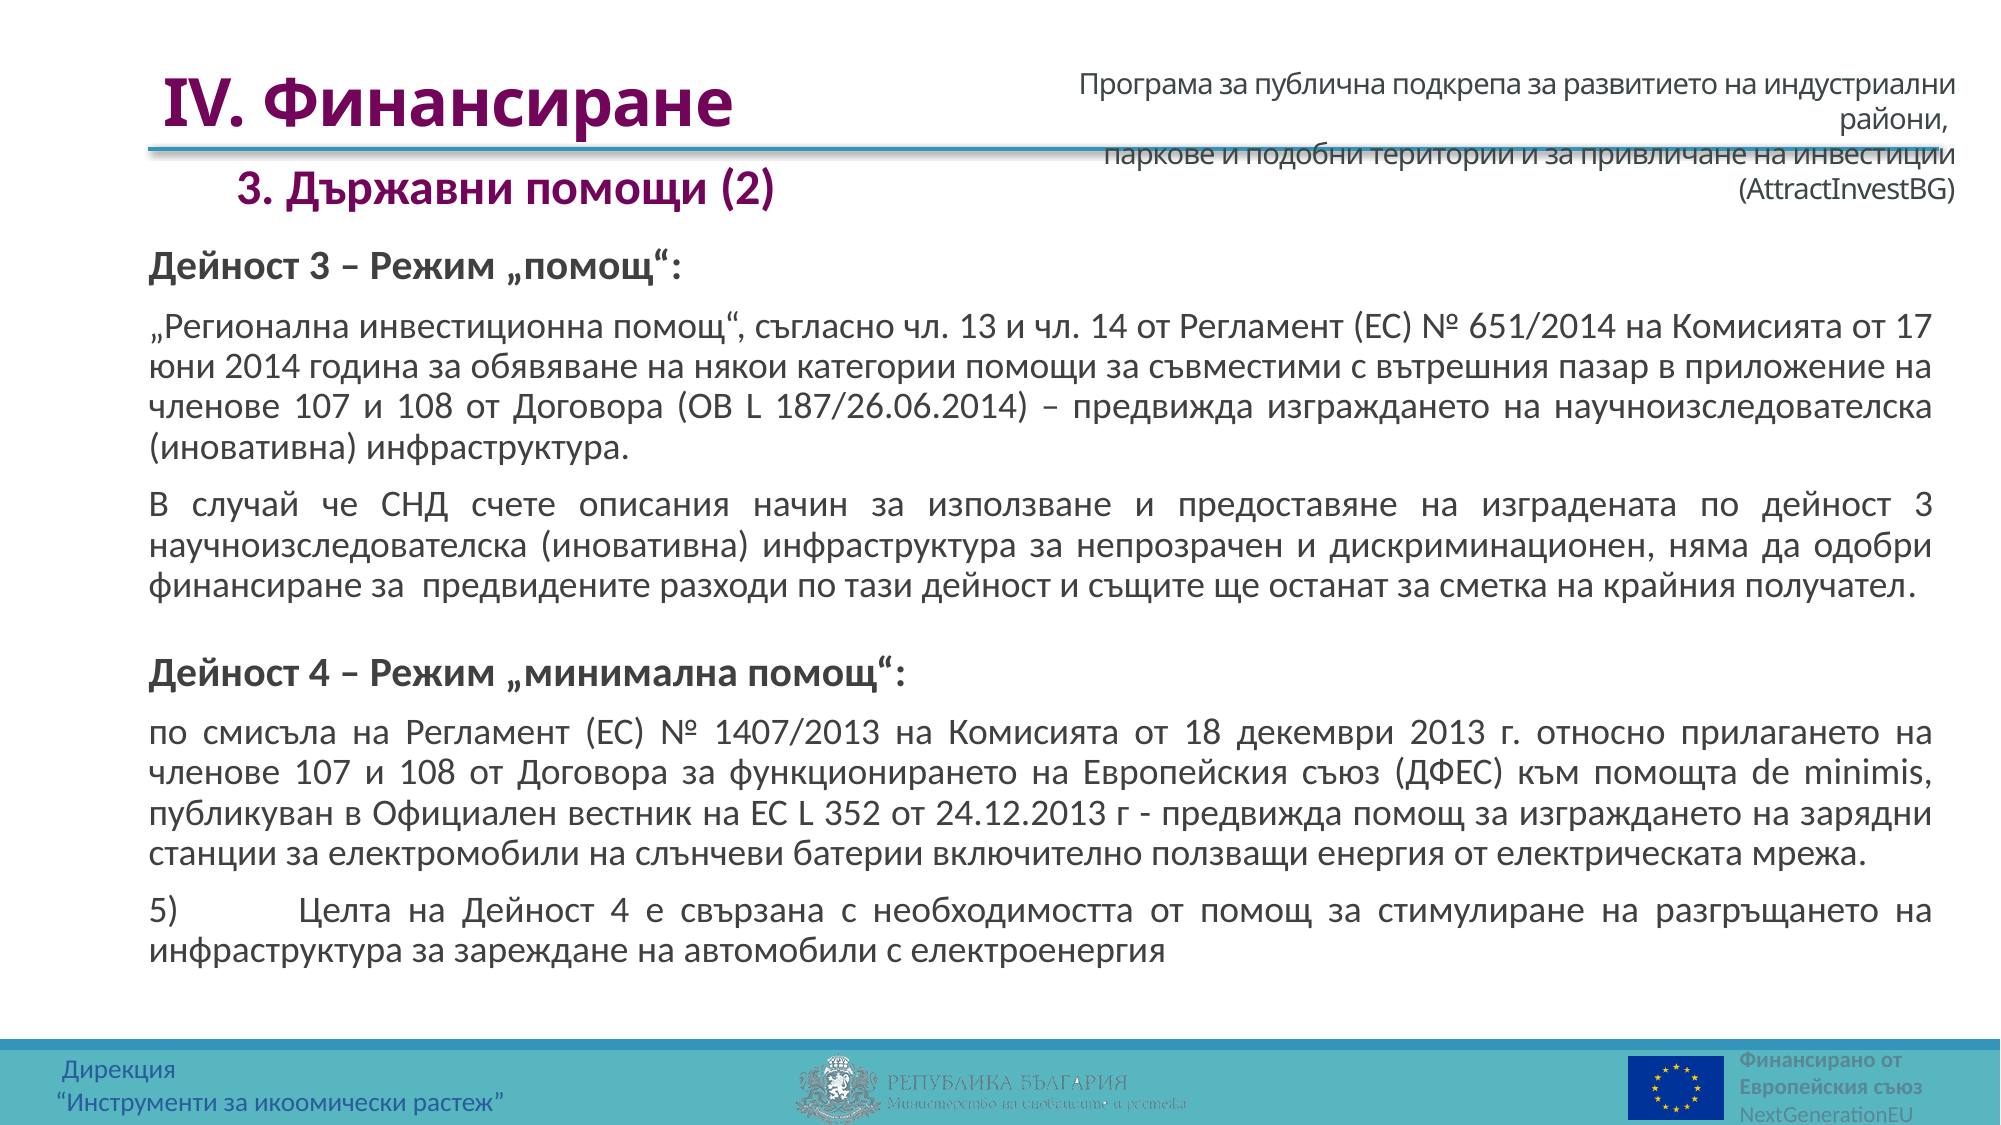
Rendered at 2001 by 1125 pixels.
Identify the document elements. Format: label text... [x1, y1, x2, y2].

picture [1628, 1056, 1724, 1120]
list Дейност 3 – Режим „помощ“: „Регионална инвестиционна помощ“, съгласно чл. 13 и чл. 14 от Регламент (ЕС) № 651/2014 на Комисията от 17 юни 2014 година за обявяване на някои категории помощи за съвместими с вътрешния пазар в приложение на членове 107 и 108 от Договора (OB L 187/26.06.2014) – предвижда изграждането на научноизследователска (иновативна) инфраструктура. В случай че СНД счете описания начин за използване и предоставяне на изградената по дейност 3 научноизследователска (иновативна) инфраструктура за непрозрачен и дискриминационен, няма да одобри финансиране за предвидените разходи по тази дейност и същите ще останат за сметка на крайния получател. Дейност 4 – Режим „минимална помощ“: по смисъла на Регламент (ЕС) № 1407/2013 на Комисията от 18 декември 2013 г. относно прилагането на членове 107 и 108 от Договора за функционирането на Европейския съюз (ДФЕС) към помощта de minimis, публикуван в Официален вестник на ЕС L 352 от 24.12.2013 г - предвижда помощ за изграждането на зарядни станции за електромобили на слънчеви батерии включително ползващи енергия от електрическата мрежа. 5) Целта на Дейност 4 е свързана с необходимостта от помощ за стимулиране на разгръщането на инфраструктура за зареждане на автомобили с електроенергия [148, 236, 1935, 1028]
title IV. Финансиране [148, 0, 1046, 148]
text_box 3. Държавни помощи (2) [221, 147, 1935, 223]
